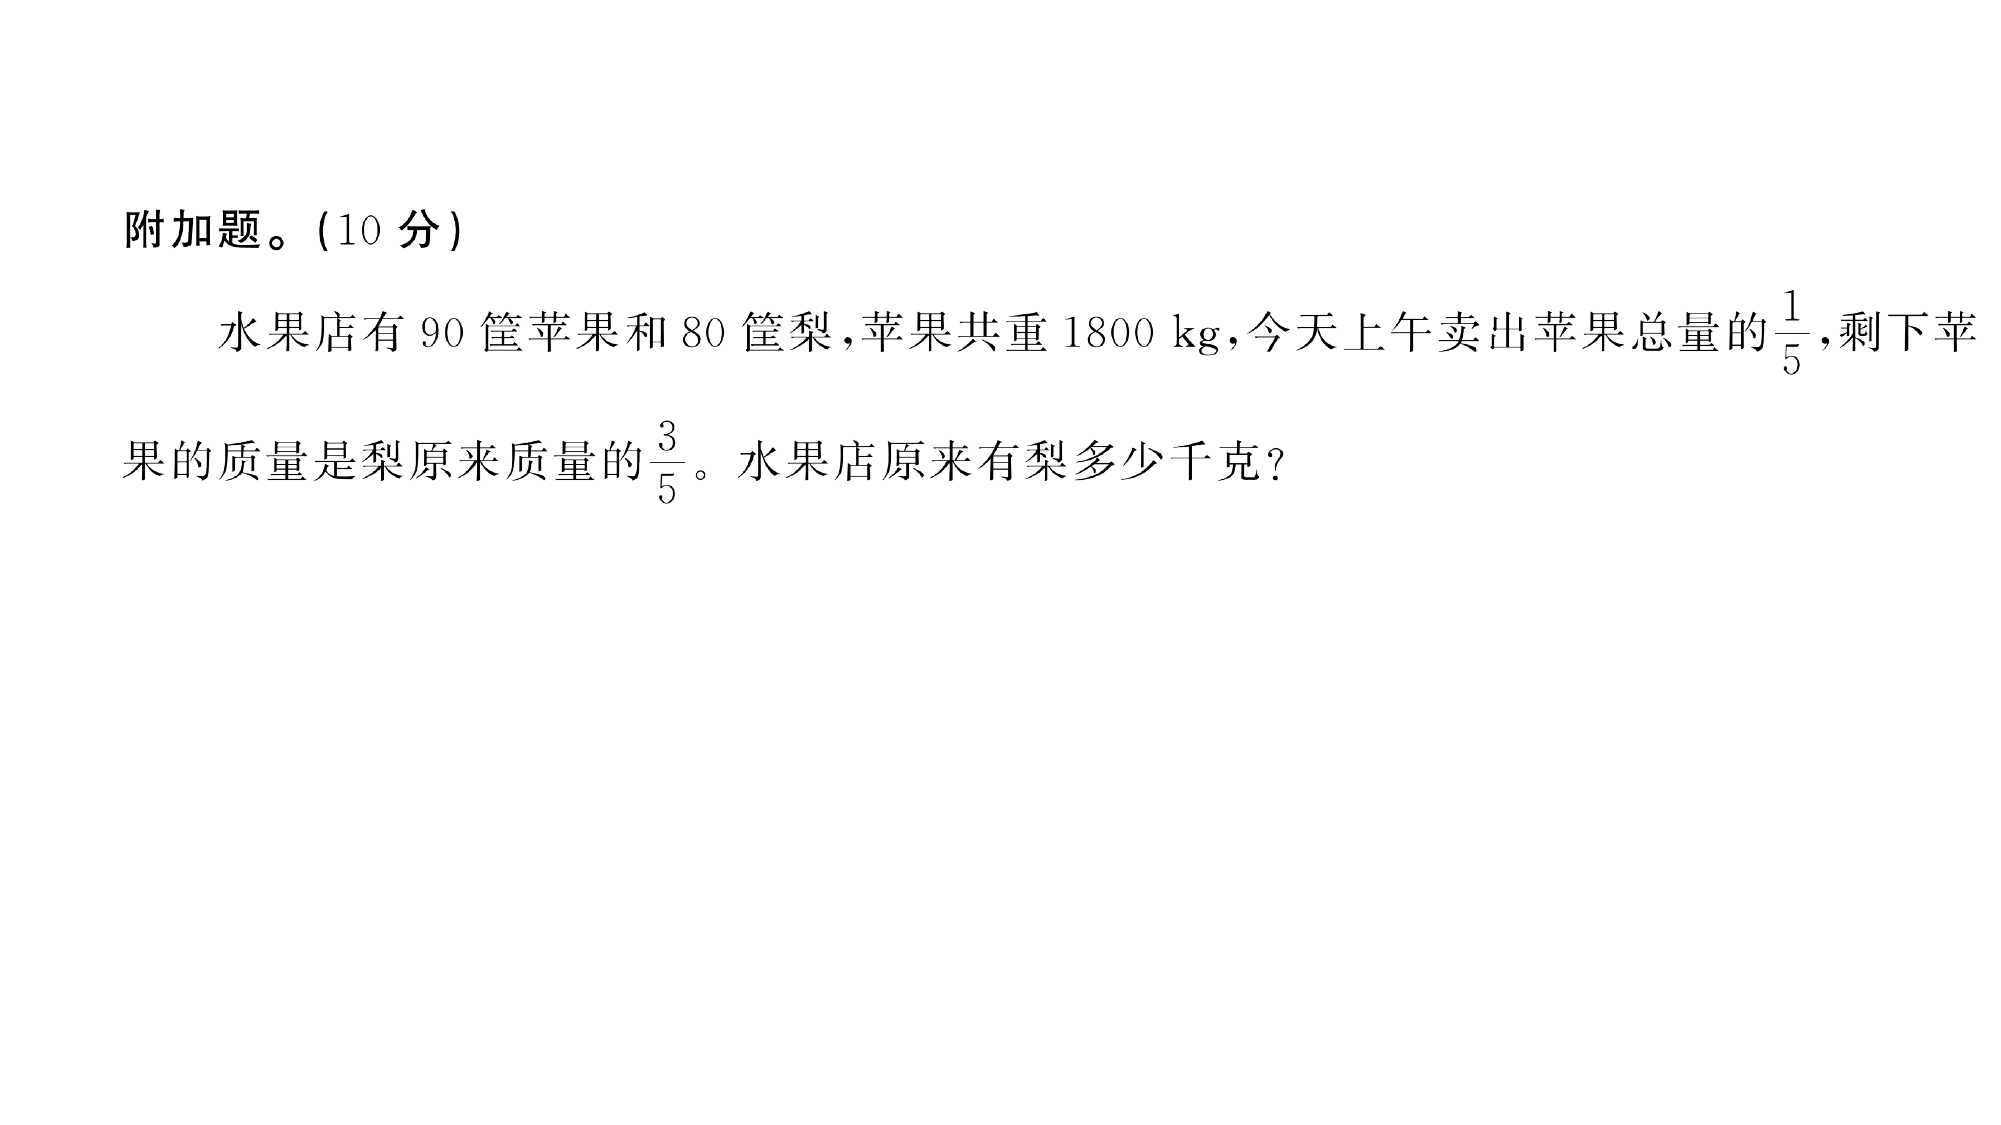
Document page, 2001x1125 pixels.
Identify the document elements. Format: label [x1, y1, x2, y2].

picture [118, 177, 2000, 888]
